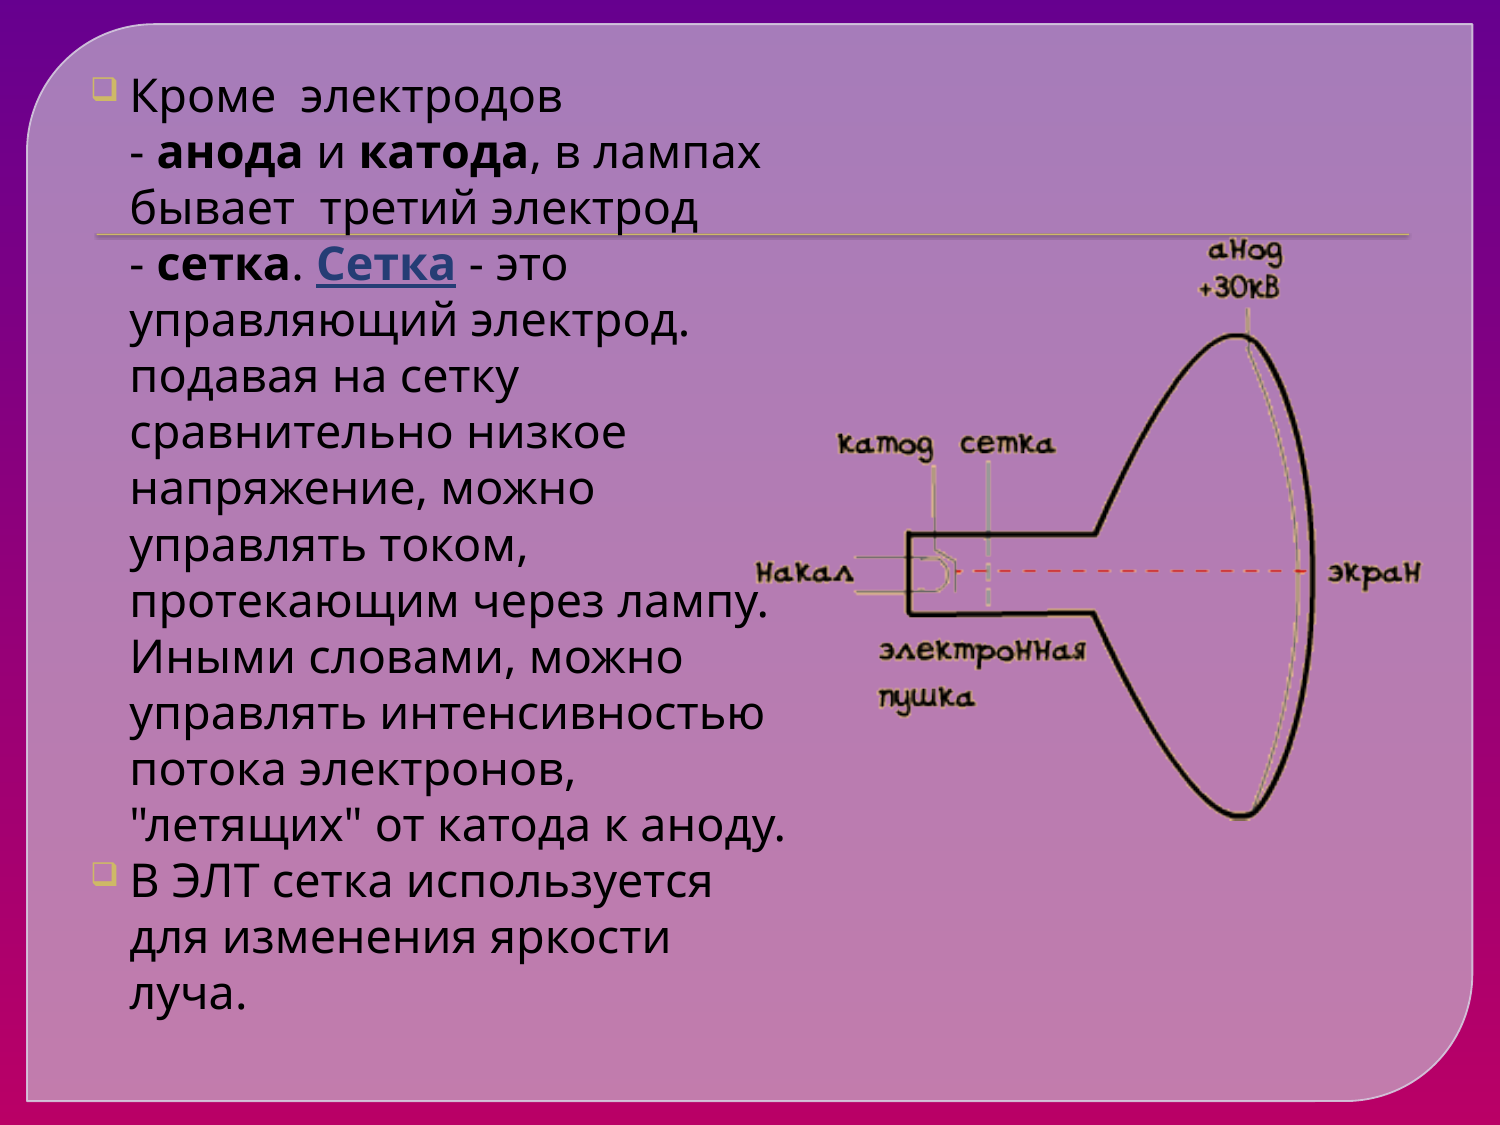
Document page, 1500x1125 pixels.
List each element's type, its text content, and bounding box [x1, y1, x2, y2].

picture [749, 222, 1436, 822]
list Кроме электродов - анода и катода, в лампах бывает третий электрод - сетка. Сетка - это управляющий электрод. подавая на сетку сравнительно низкое напряжение, можно управлять током, протекающим через лампу. Иными словами, можно управлять интенсивностью потока электронов, "летящих" от катода к аноду. В ЭЛТ сетка используется для изменения яркости луча. [75, 58, 809, 1079]
